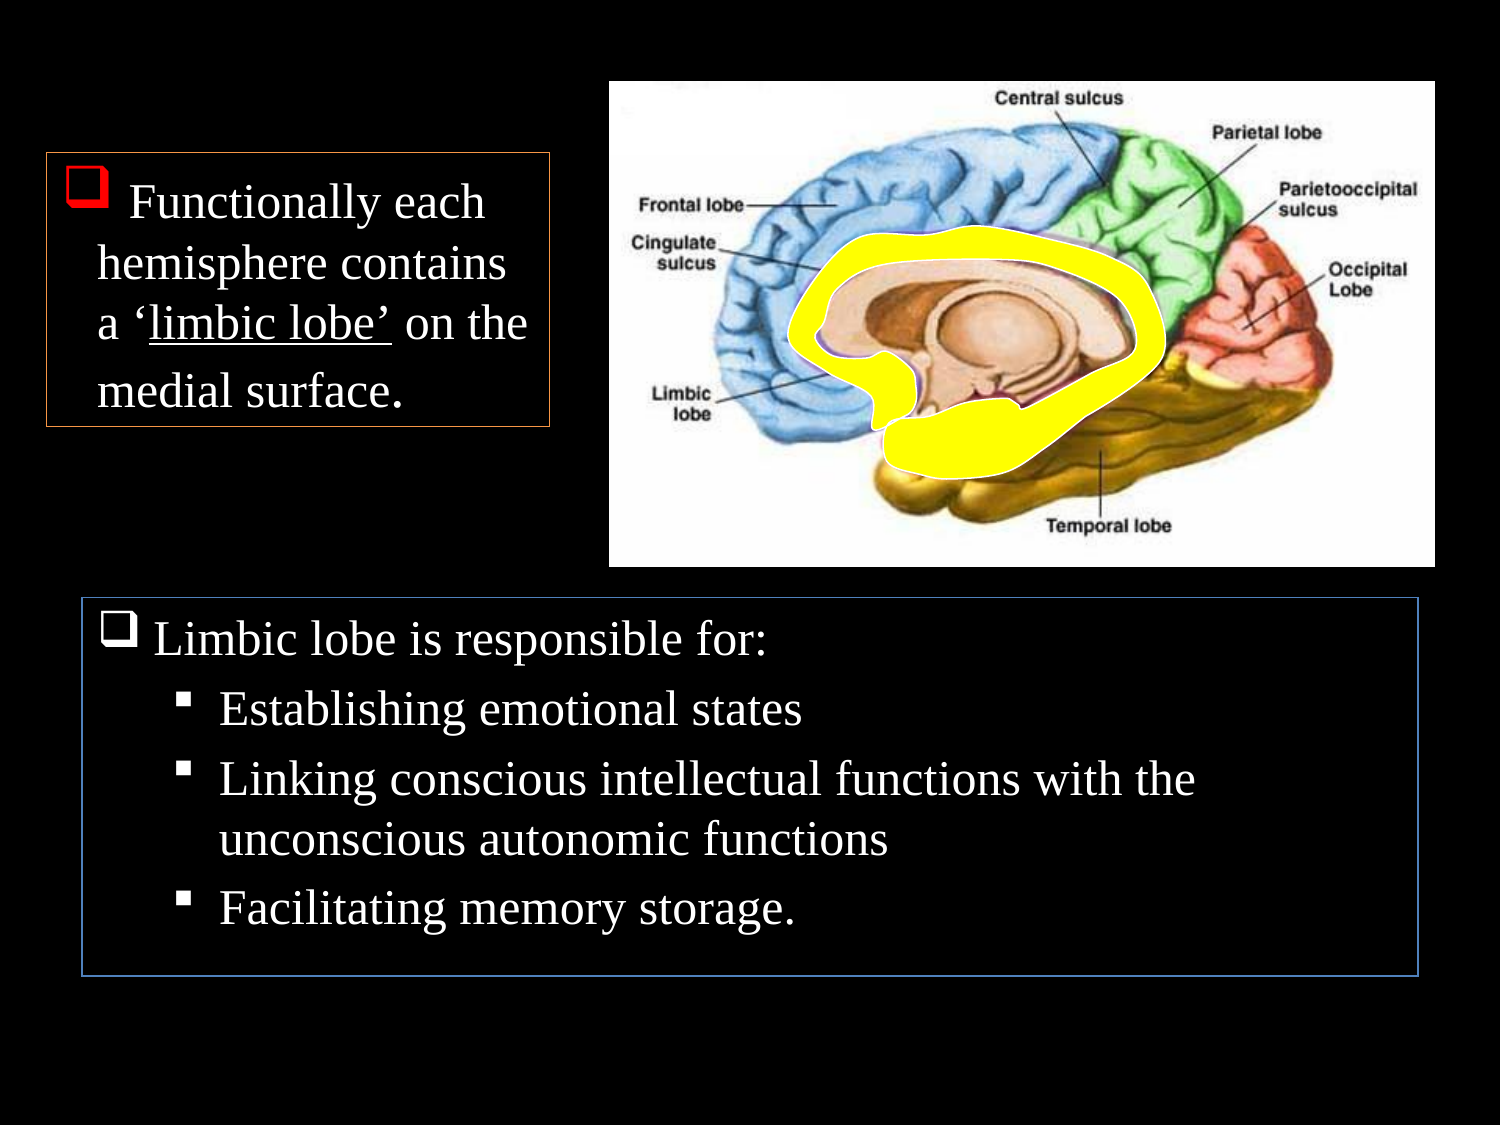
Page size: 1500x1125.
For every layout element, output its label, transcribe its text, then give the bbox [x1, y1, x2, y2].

list Limbic lobe is responsible for: Establishing emotional states Linking conscious intellectual functions with the unconscious autonomic functions Facilitating memory storage. [81, 597, 1419, 977]
picture [609, 81, 1435, 567]
text_box Functionally each hemisphere contains a ‘limbic lobe’ on the medial surface. [46, 152, 550, 427]
